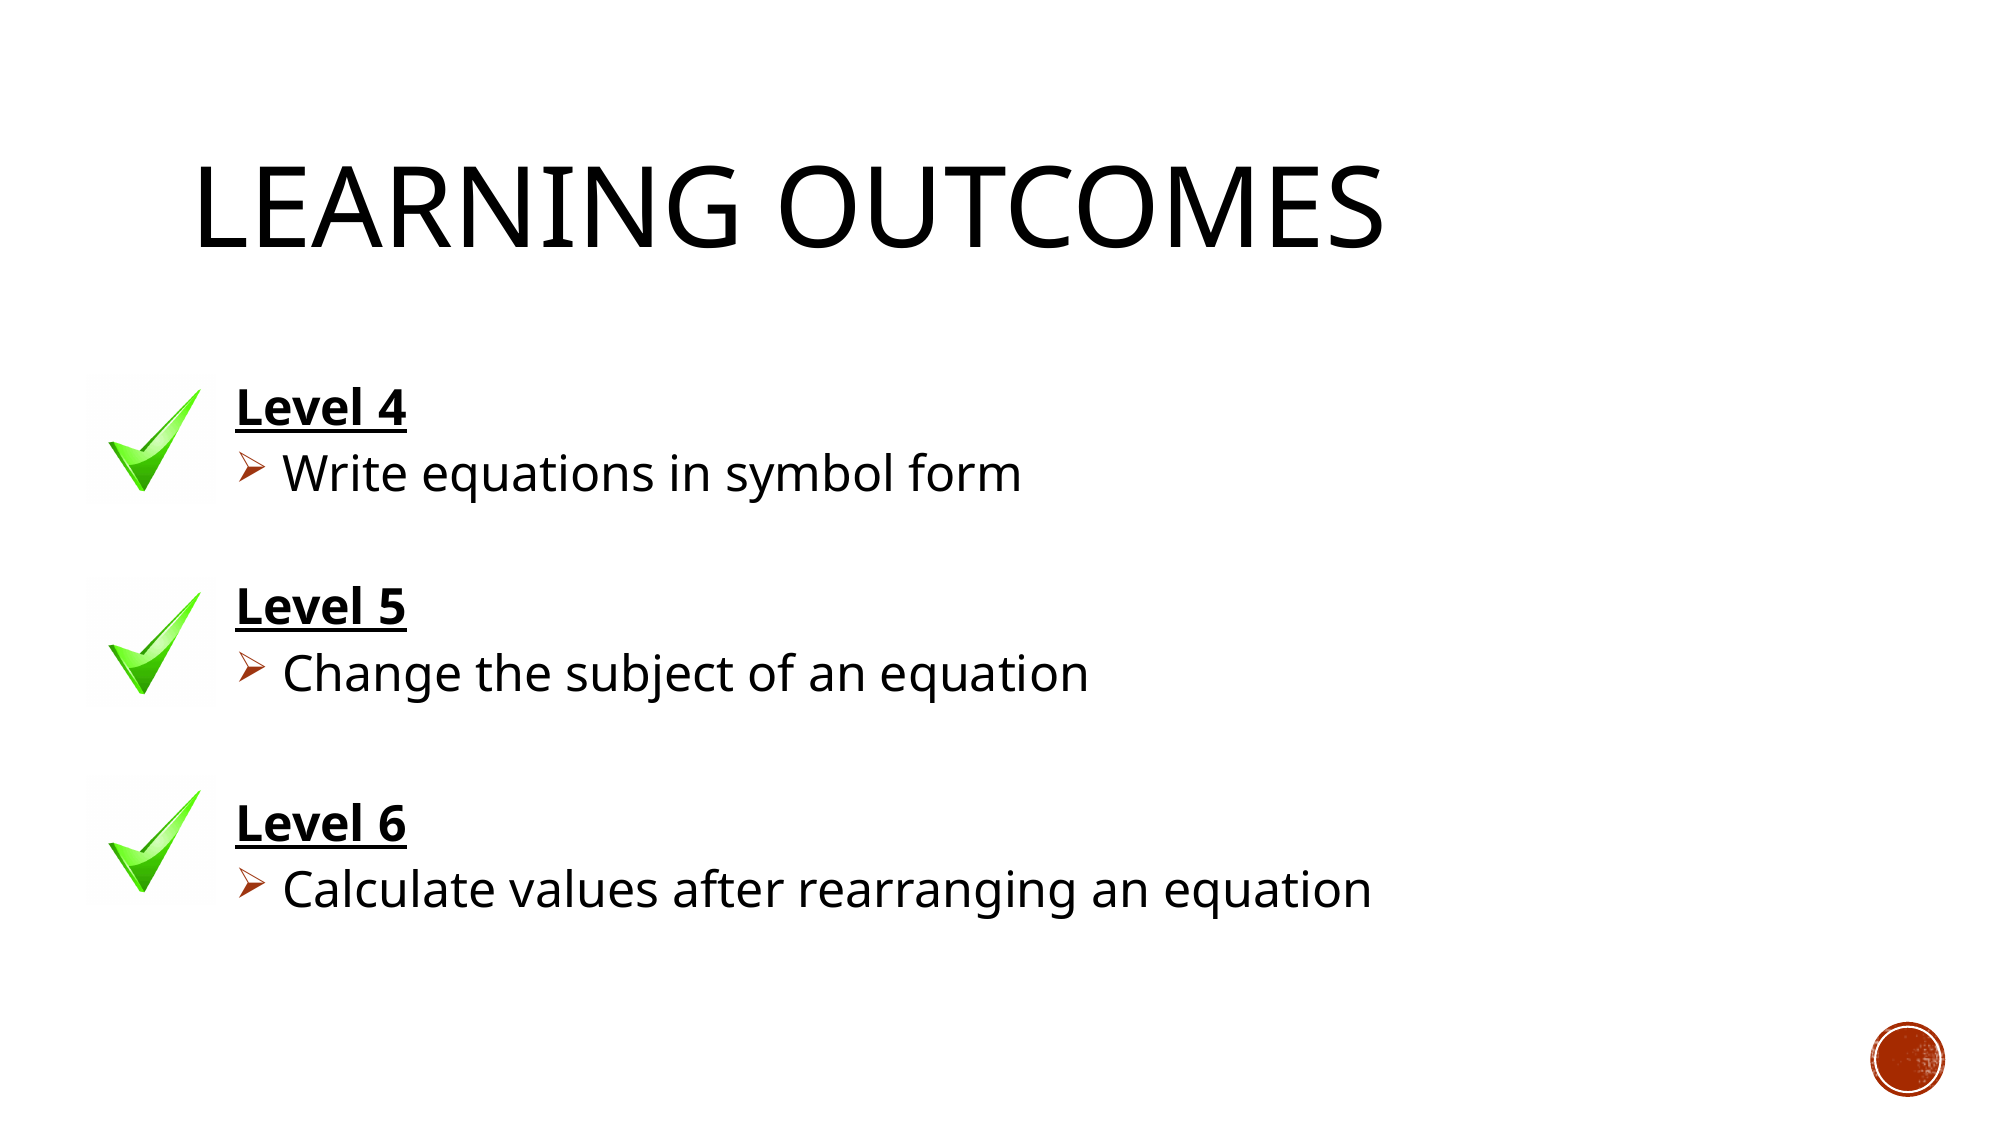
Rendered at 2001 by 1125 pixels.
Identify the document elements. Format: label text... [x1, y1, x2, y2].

list Level 4 Write equations in symbol form Level 5 Change the subject of an equation Level 6 Calculate values after rearranging an equation [175, 374, 1826, 1039]
picture [86, 577, 216, 707]
picture [86, 775, 216, 905]
picture [86, 374, 216, 504]
title Learning outcomes [175, 79, 1826, 344]
